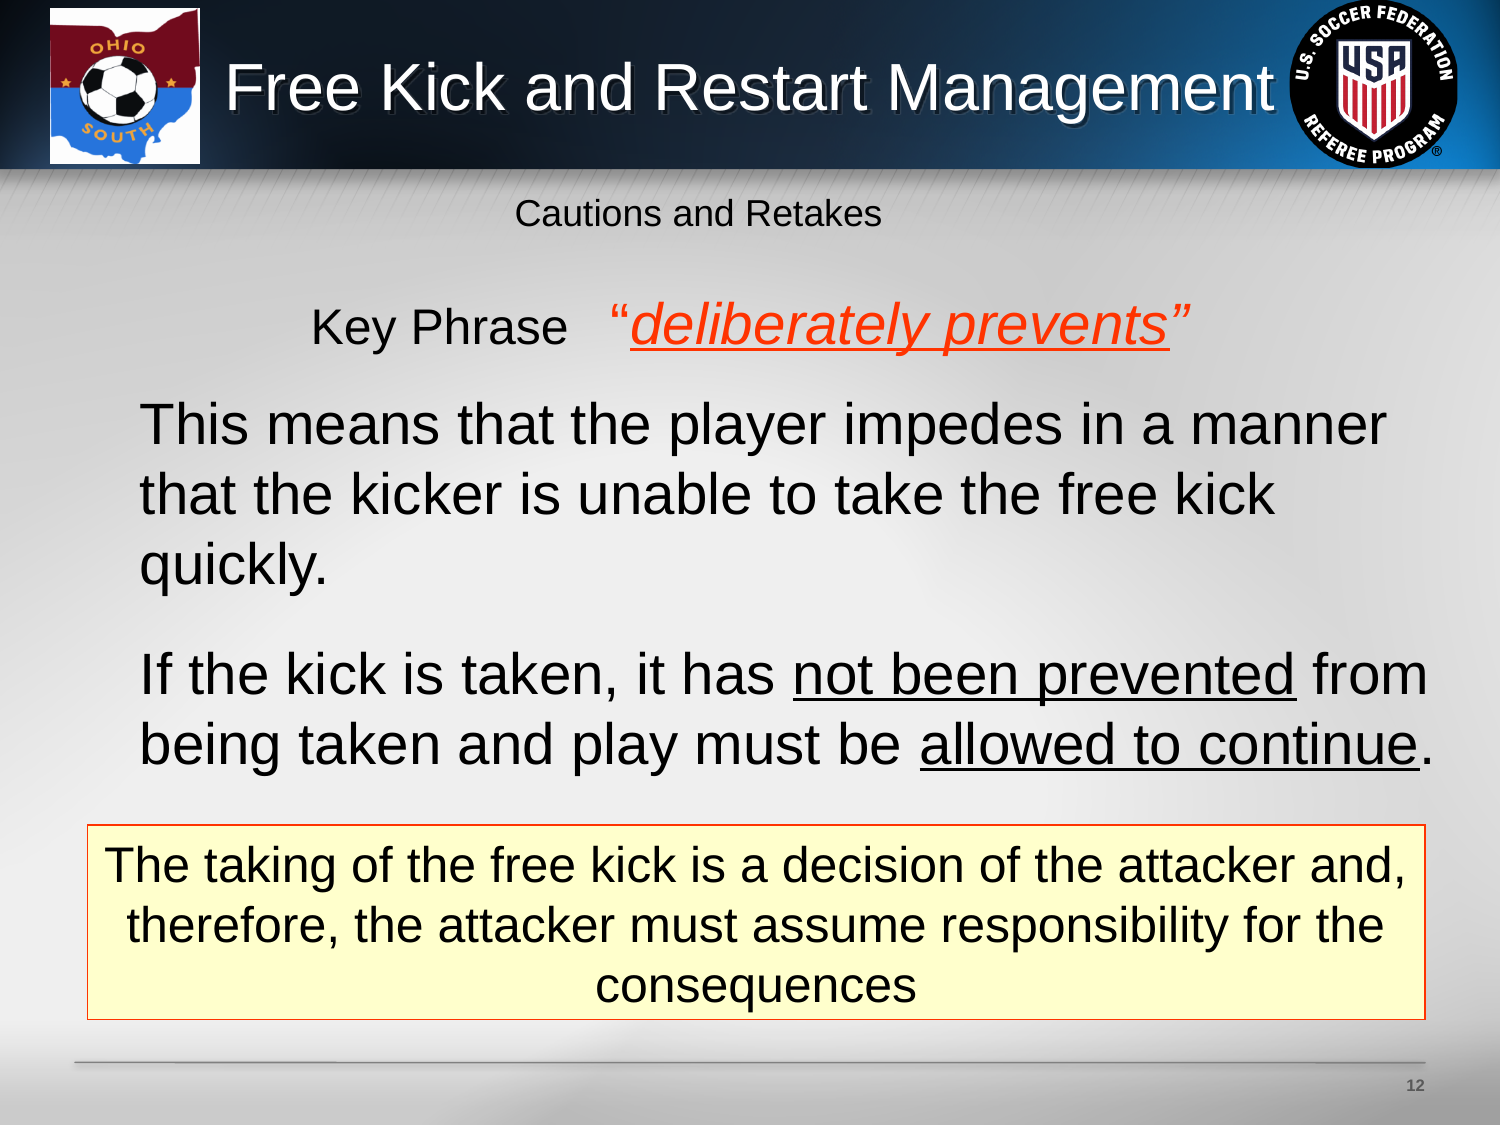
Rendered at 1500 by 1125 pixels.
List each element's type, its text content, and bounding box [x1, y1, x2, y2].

picture [0, 364, 1500, 1125]
title Free Kick and Restart Management [203, 12, 1284, 155]
picture [0, 0, 1500, 278]
text_box Cautions and Retakes [499, 190, 1011, 242]
text_box Key Phrase “deliberately prevents” [0, 278, 1500, 364]
text_box If the kick is taken, it has not been prevented from being taken and play must be allowed to continue. [124, 628, 1463, 784]
text_box The taking of the free kick is a decision of the attacker and, therefore, the attacker must assume responsibility for the consequences [87, 824, 1425, 1020]
text_box This means that the player impedes in a manner that the kicker is unable to take the free kick quickly. [125, 378, 1438, 604]
